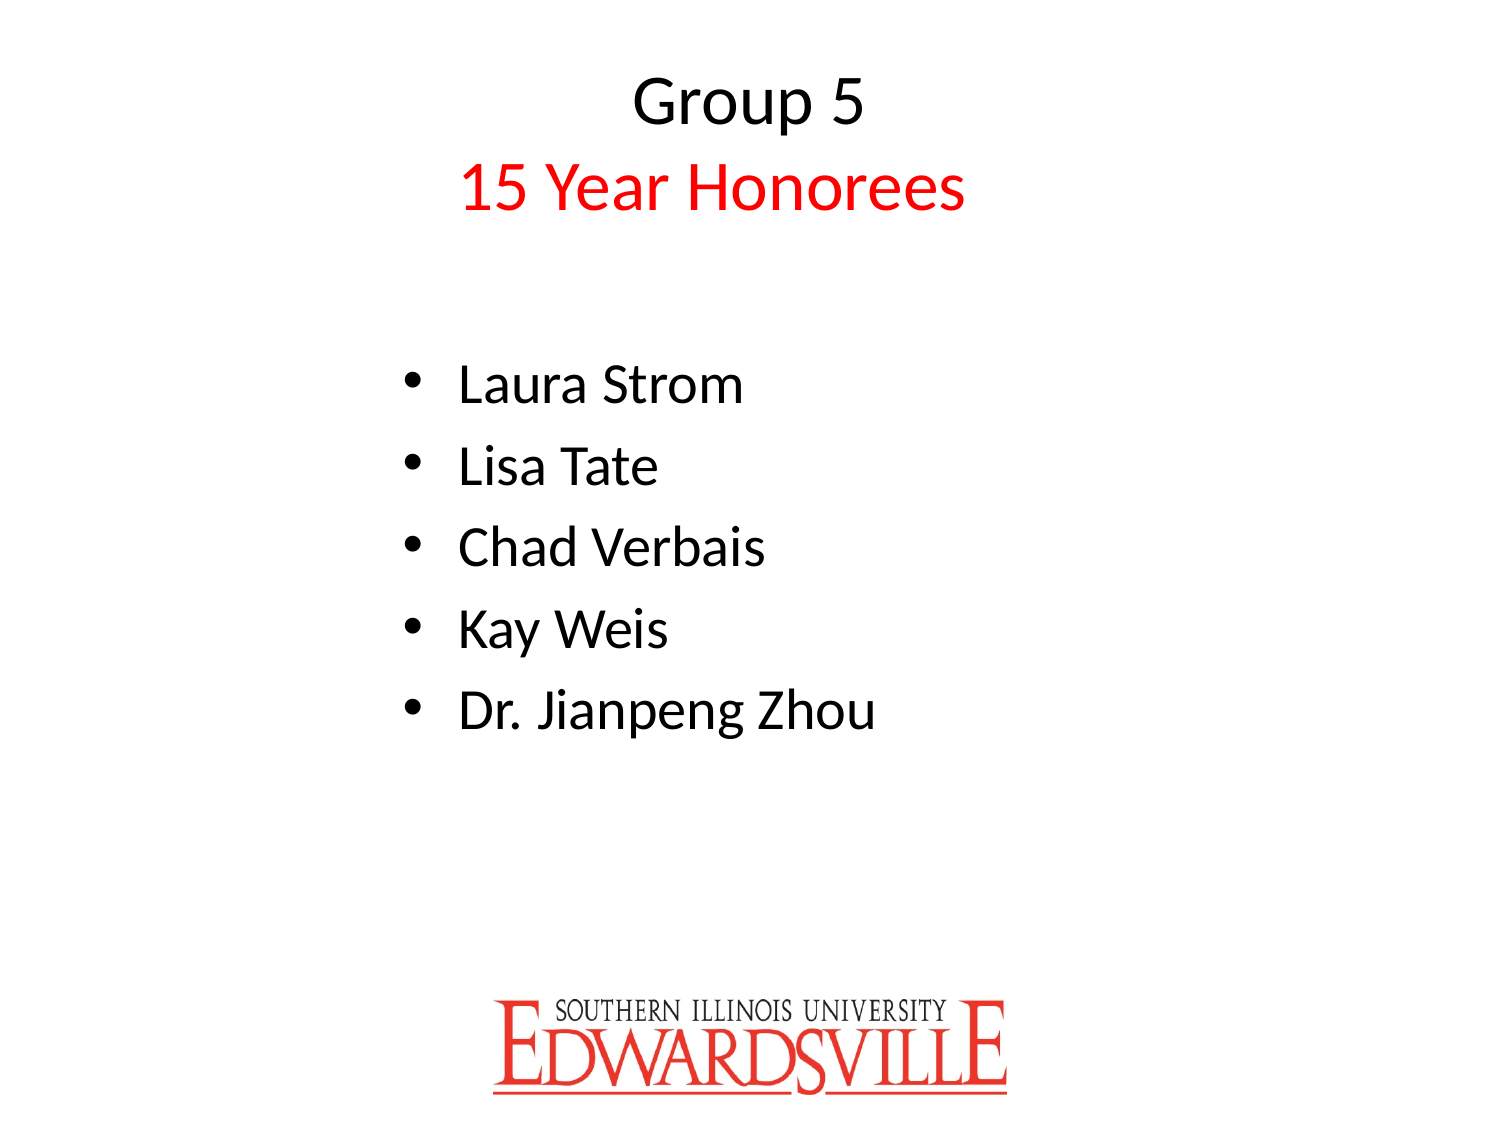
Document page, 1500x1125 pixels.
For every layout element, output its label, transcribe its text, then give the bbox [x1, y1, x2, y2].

list Laura Strom Lisa Tate Chad Verbais Kay Weis Dr. Jianpeng Zhou [387, 337, 1050, 1080]
title Group 5 15 Year Honorees [75, 45, 1425, 233]
picture [493, 1080, 1007, 1095]
